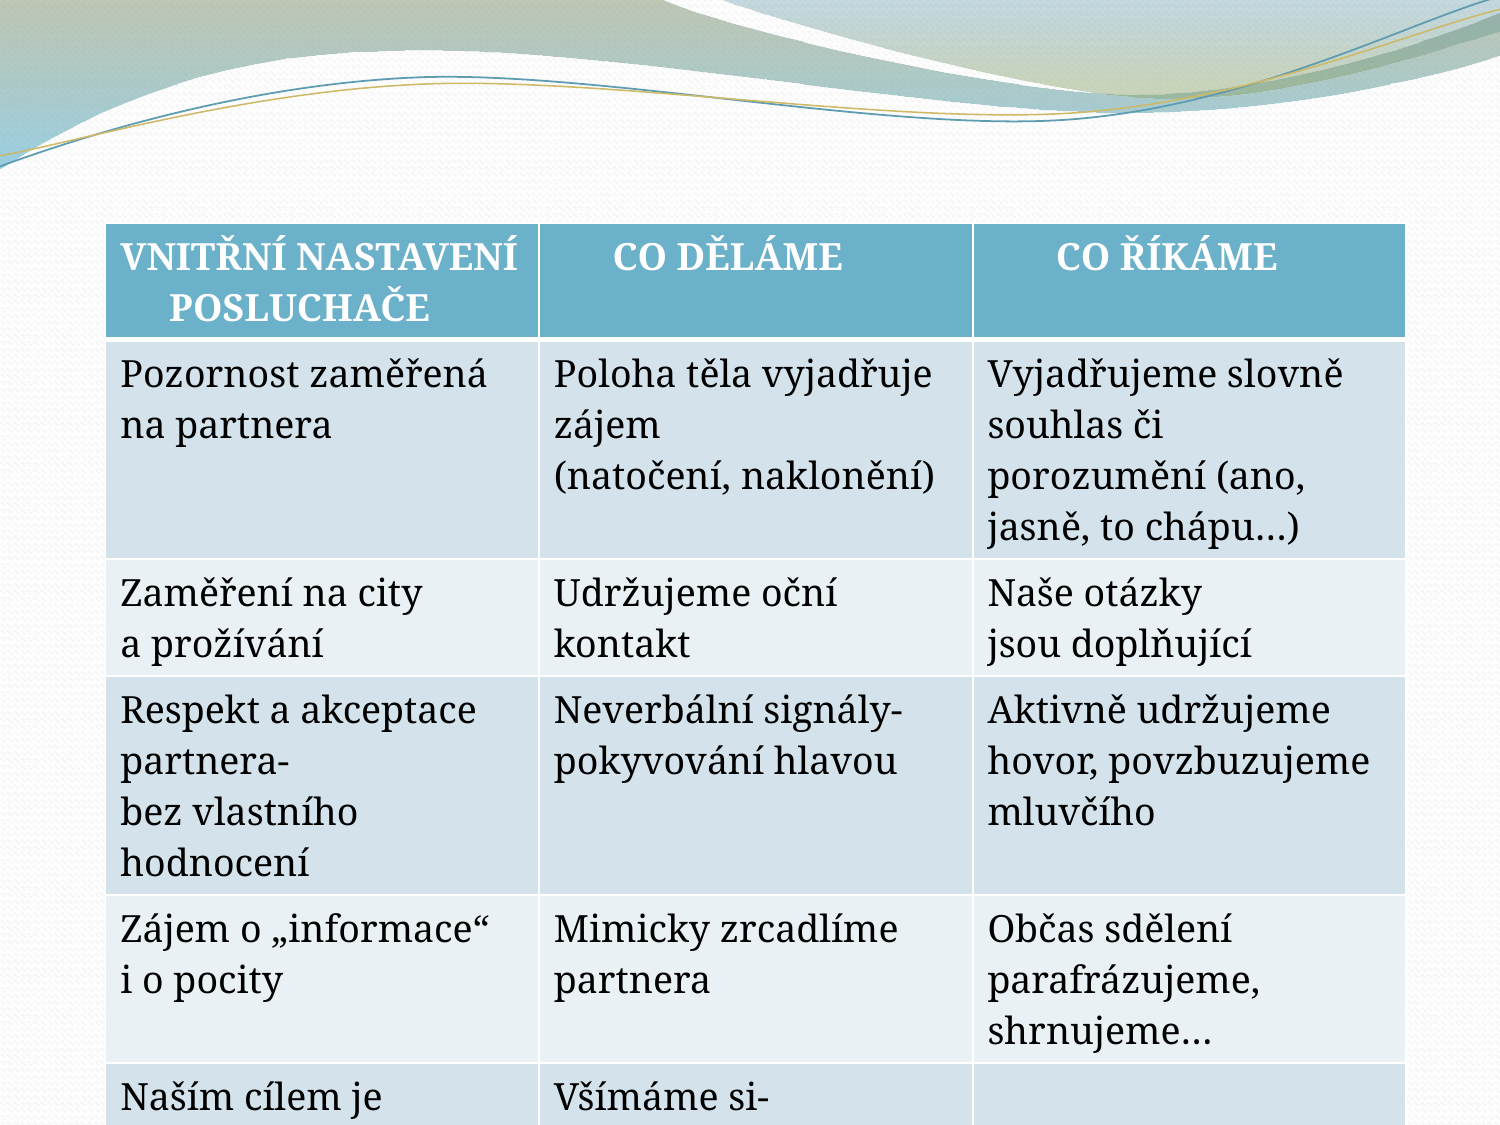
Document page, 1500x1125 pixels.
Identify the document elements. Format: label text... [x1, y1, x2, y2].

table_cell Naše otázky jsou doplňující [974, 560, 1405, 675]
table_cell Zájem o „informace“ i o pocity [106, 896, 538, 1062]
table_cell Neverbální signály- pokyvování hlavou [540, 677, 972, 894]
table_cell Vyjadřujeme slovně souhlas či porozumění (ano, jasně, to chápu…) [974, 342, 1405, 558]
table_cell Udržujeme oční kontakt [540, 560, 972, 675]
table_cell Mimicky zrcadlíme partnera [540, 896, 972, 1062]
table_cell Respekt a akceptace partnera- bez vlastního hodnocení [106, 677, 538, 894]
table_cell Občas sdělení parafrázujeme, shrnujeme… [974, 896, 1405, 1062]
table_cell [974, 1064, 1405, 1125]
table_cell Poloha těla vyjadřuje zájem (natočení, naklonění) [540, 342, 972, 558]
table_header VNITŘNÍ NASTAVENÍ POSLUCHAČE [106, 224, 538, 337]
table_cell Všímáme si- neverbálních projevů, emocí, prožívání [540, 1064, 972, 1125]
table_header CO DĚLÁME [540, 224, 972, 337]
table_cell Naším cílem je porozumění pohledu mluvčího, ne prezentace vlastního názoru [106, 1064, 538, 1125]
table_cell Aktivně udržujeme hovor, povzbuzujeme mluvčího [974, 677, 1405, 894]
table_cell Zaměření na city a prožívání [106, 560, 538, 675]
table_cell Pozornost zaměřená na partnera [106, 342, 538, 558]
table_header CO ŘÍKÁME [974, 224, 1405, 337]
